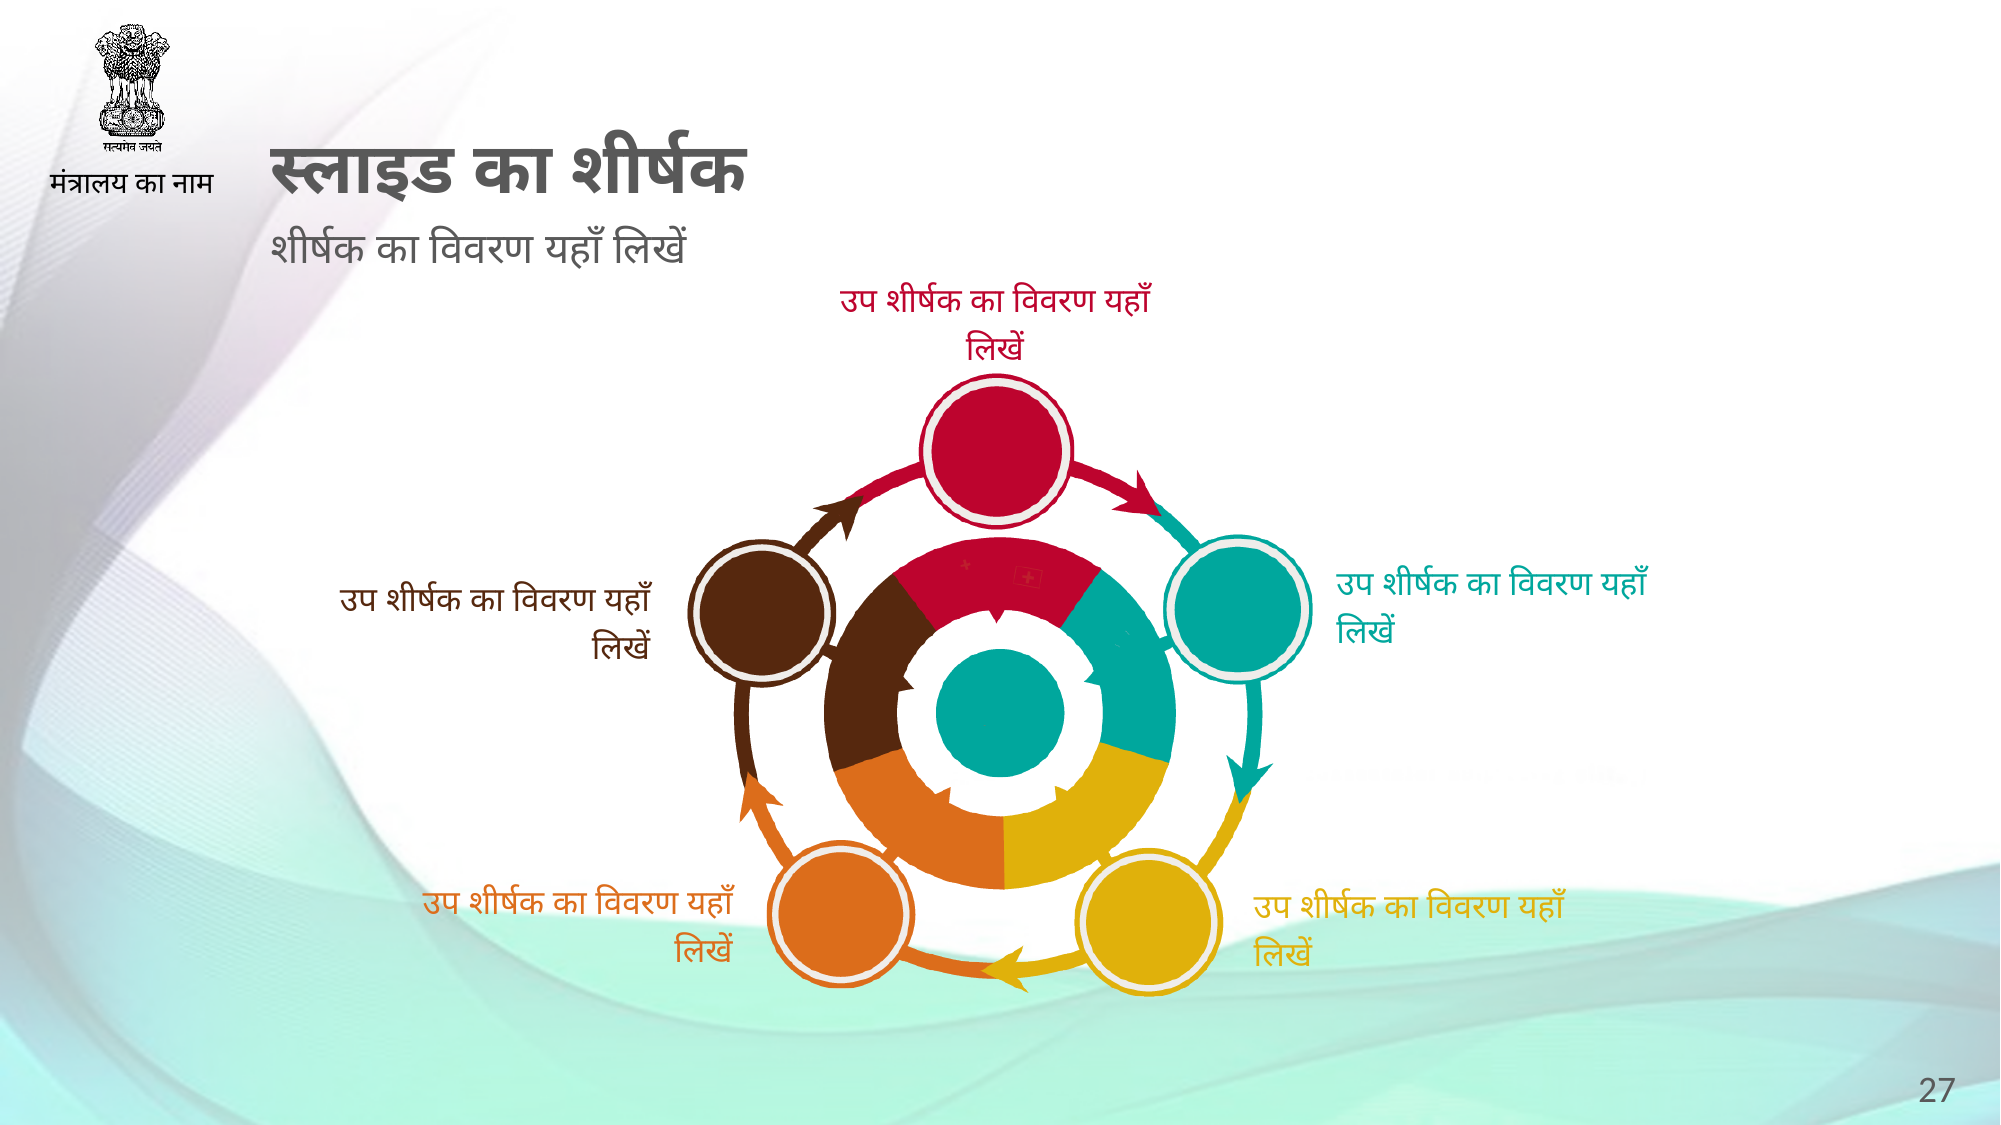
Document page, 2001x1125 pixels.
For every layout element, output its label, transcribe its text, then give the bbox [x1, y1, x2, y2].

picture [90, 19, 174, 156]
text_box उप शीर्षक का विवरण यहाँ लिखें [1313, 873, 1591, 977]
text_box उप शीर्षक का विवरण यहाँ लिखें [313, 566, 658, 670]
text_box उप शीर्षक का विवरण यहाँ लिखें [1328, 550, 1674, 654]
picture [687, 373, 1313, 998]
text_box 27 [1874, 1057, 2000, 1125]
text_box उप शीर्षक का विवरण यहाँ लिखें [395, 869, 687, 973]
text_box उप शीर्षक का विवरण यहाँ लिखें [822, 267, 1168, 371]
list मंत्रालय का नाम [0, 161, 268, 260]
list शीर्षक का विवरण यहाँ लिखें [255, 219, 1697, 315]
list स्लाइड का शीर्षक [255, 125, 1697, 209]
